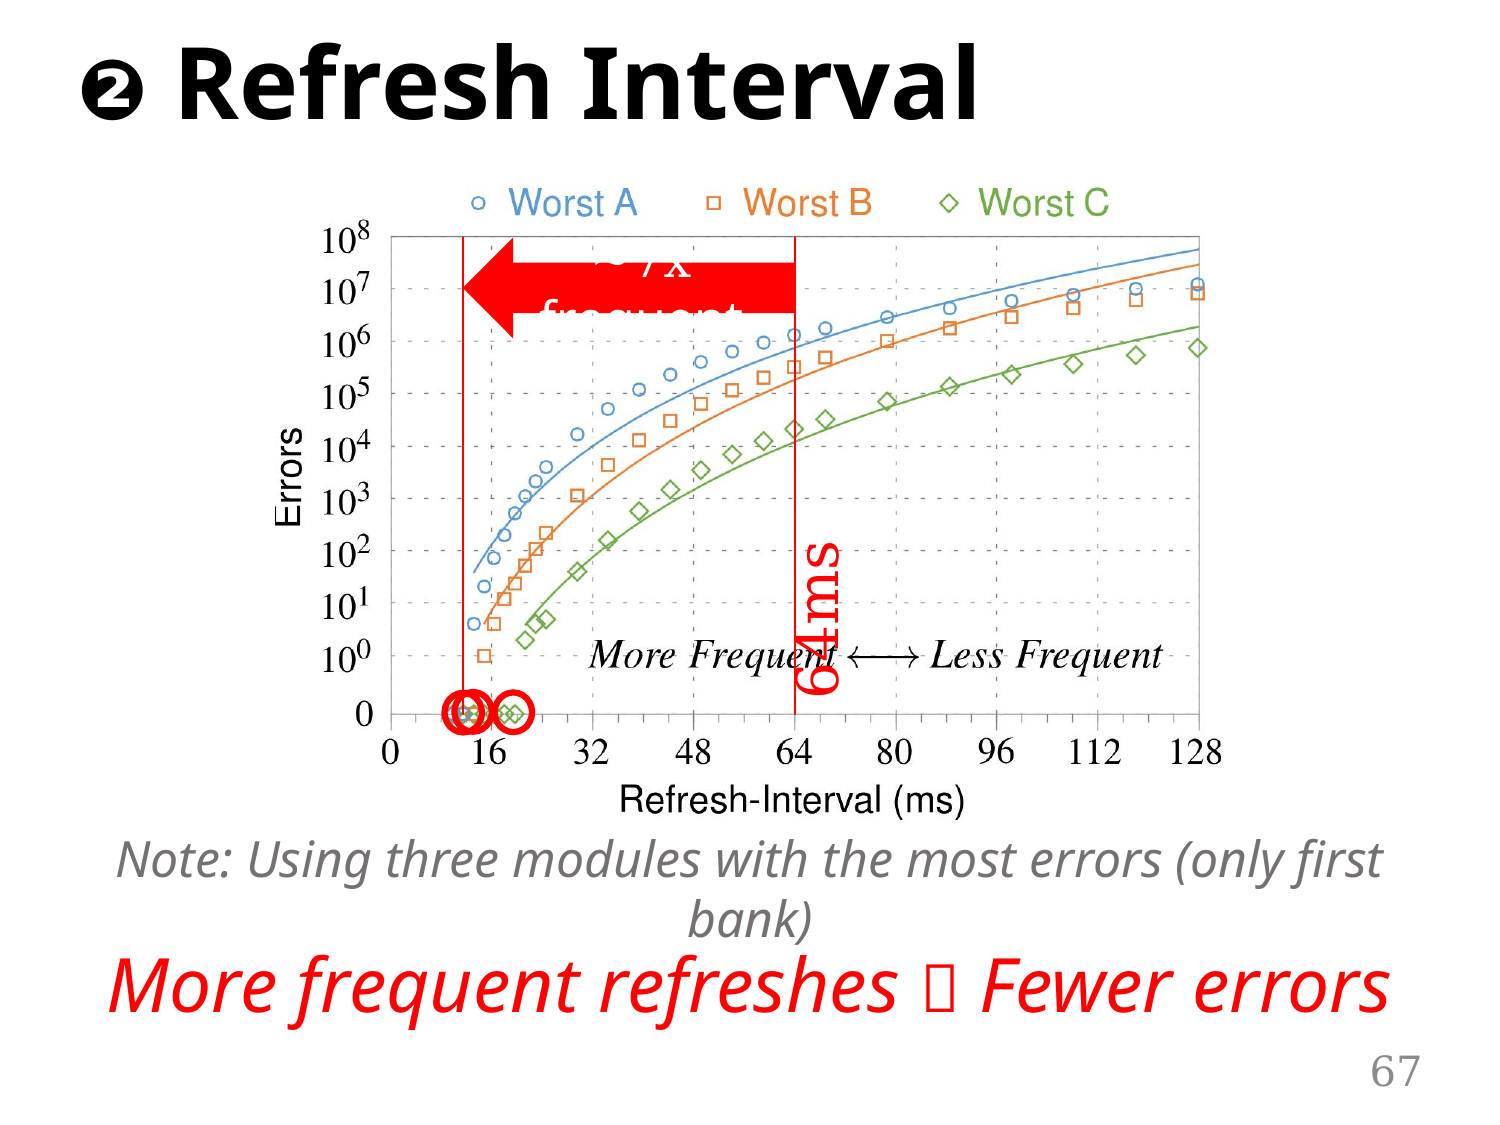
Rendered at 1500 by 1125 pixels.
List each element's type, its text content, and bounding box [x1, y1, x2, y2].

text_box More frequent refreshes  Fewer errors [86, 920, 1412, 1045]
picture [274, 174, 1226, 820]
text_box Note: Using three modules with the most errors (only first bank) [87, 824, 1413, 950]
slide_number 67 [1325, 1040, 1438, 1100]
title ❷ Refresh Interval [62, 24, 1438, 150]
